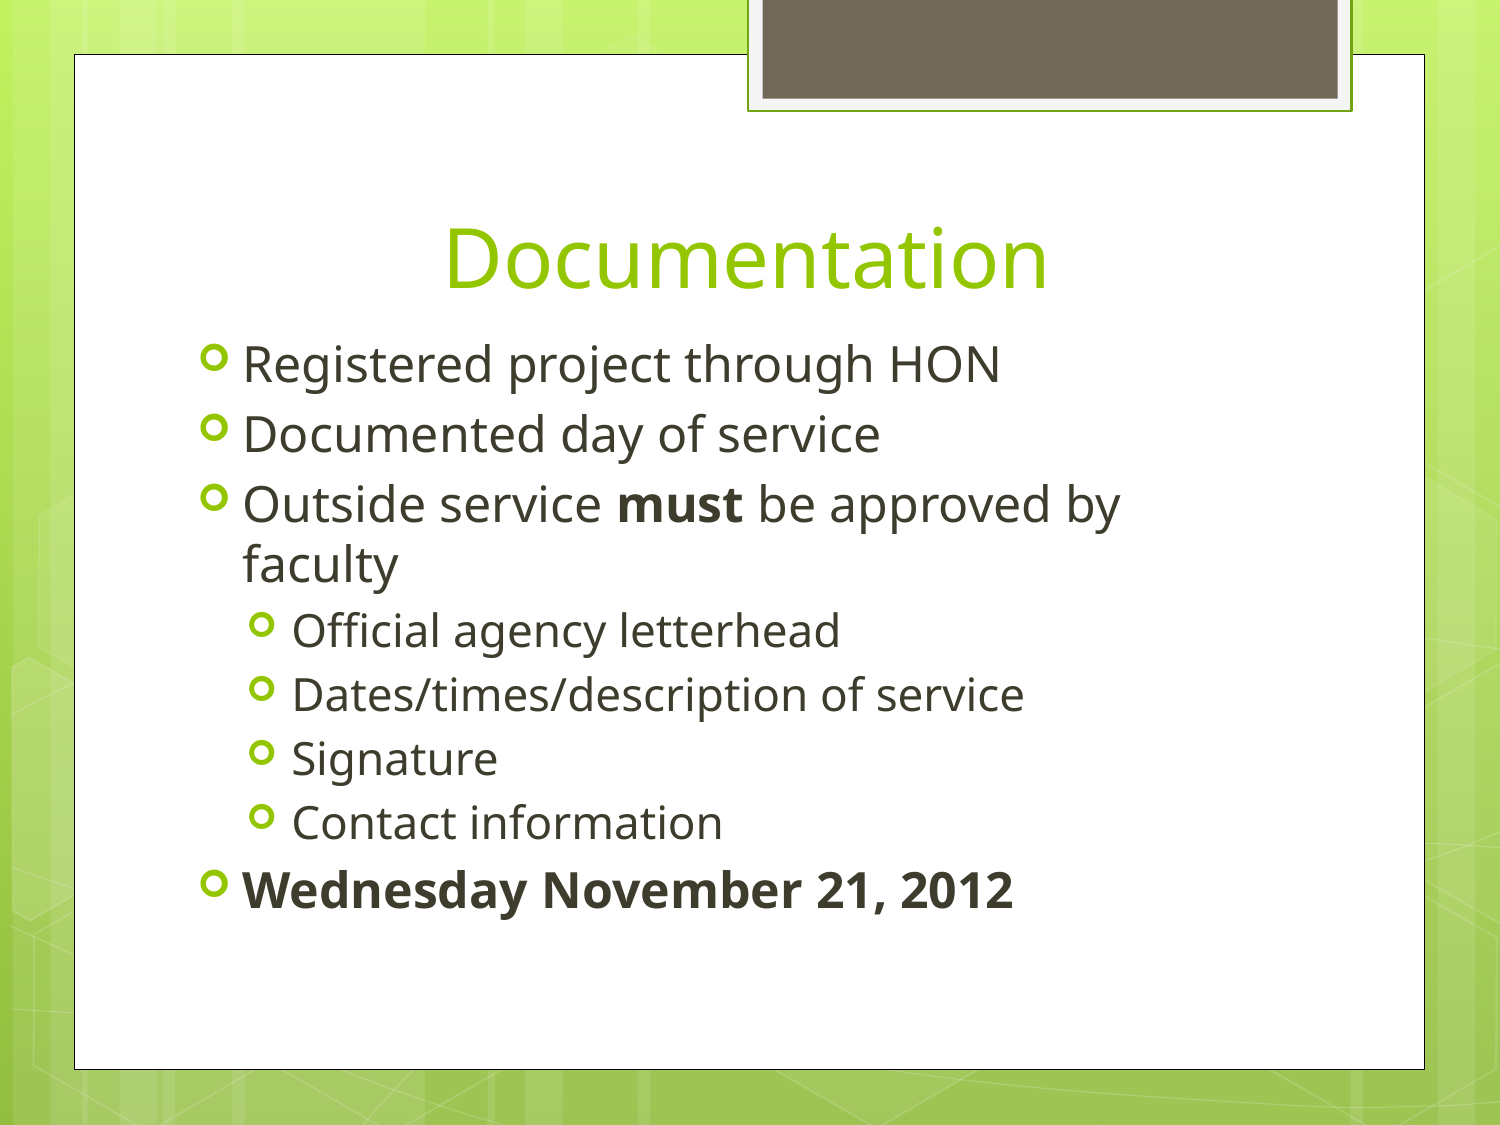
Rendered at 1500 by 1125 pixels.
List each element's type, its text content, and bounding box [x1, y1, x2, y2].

list Registered project through HON Documented day of service Outside service must be approved by faculty Official agency letterhead Dates/times/description of service Signature Contact information Wednesday November 21, 2012 [171, 324, 1283, 957]
title Documentation [171, 168, 1324, 313]
